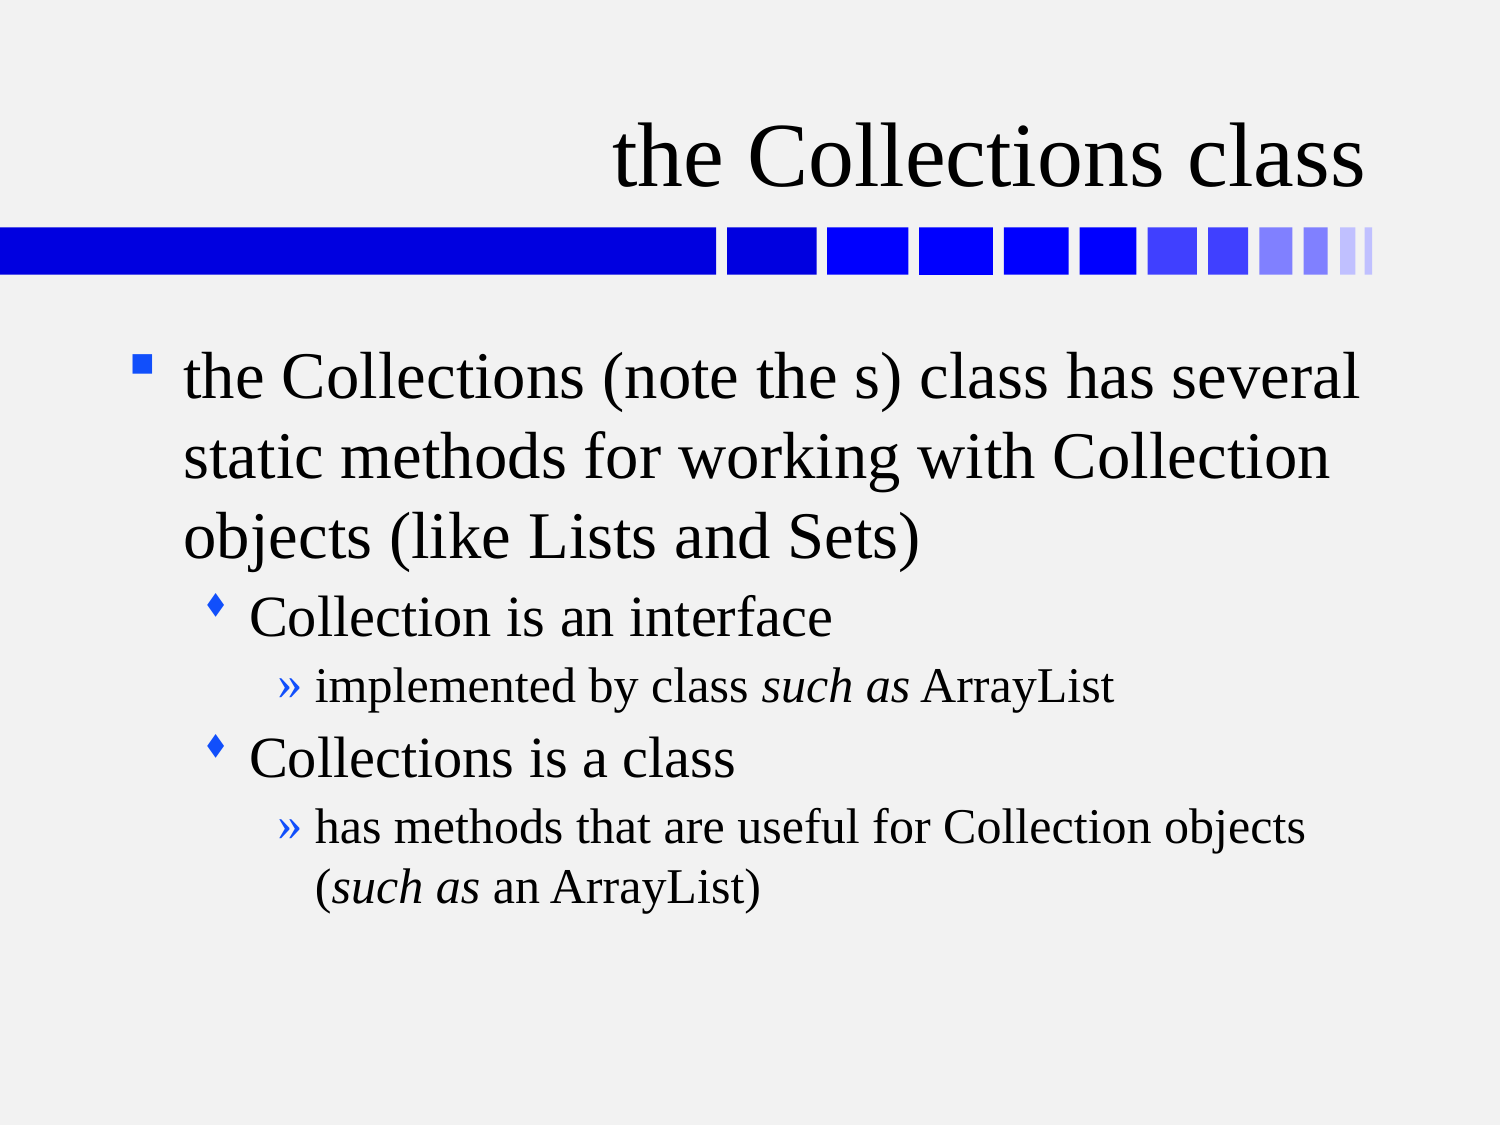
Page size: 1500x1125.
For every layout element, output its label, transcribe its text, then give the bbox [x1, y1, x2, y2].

title the Collections class [109, 27, 1383, 213]
list the Collections (note the s) class has several static methods for working with Collection objects (like Lists and Sets) Collection is an interface implemented by class such as ArrayList Collections is a class has methods that are useful for Collection objects (such as an ArrayList) [111, 324, 1388, 1001]
